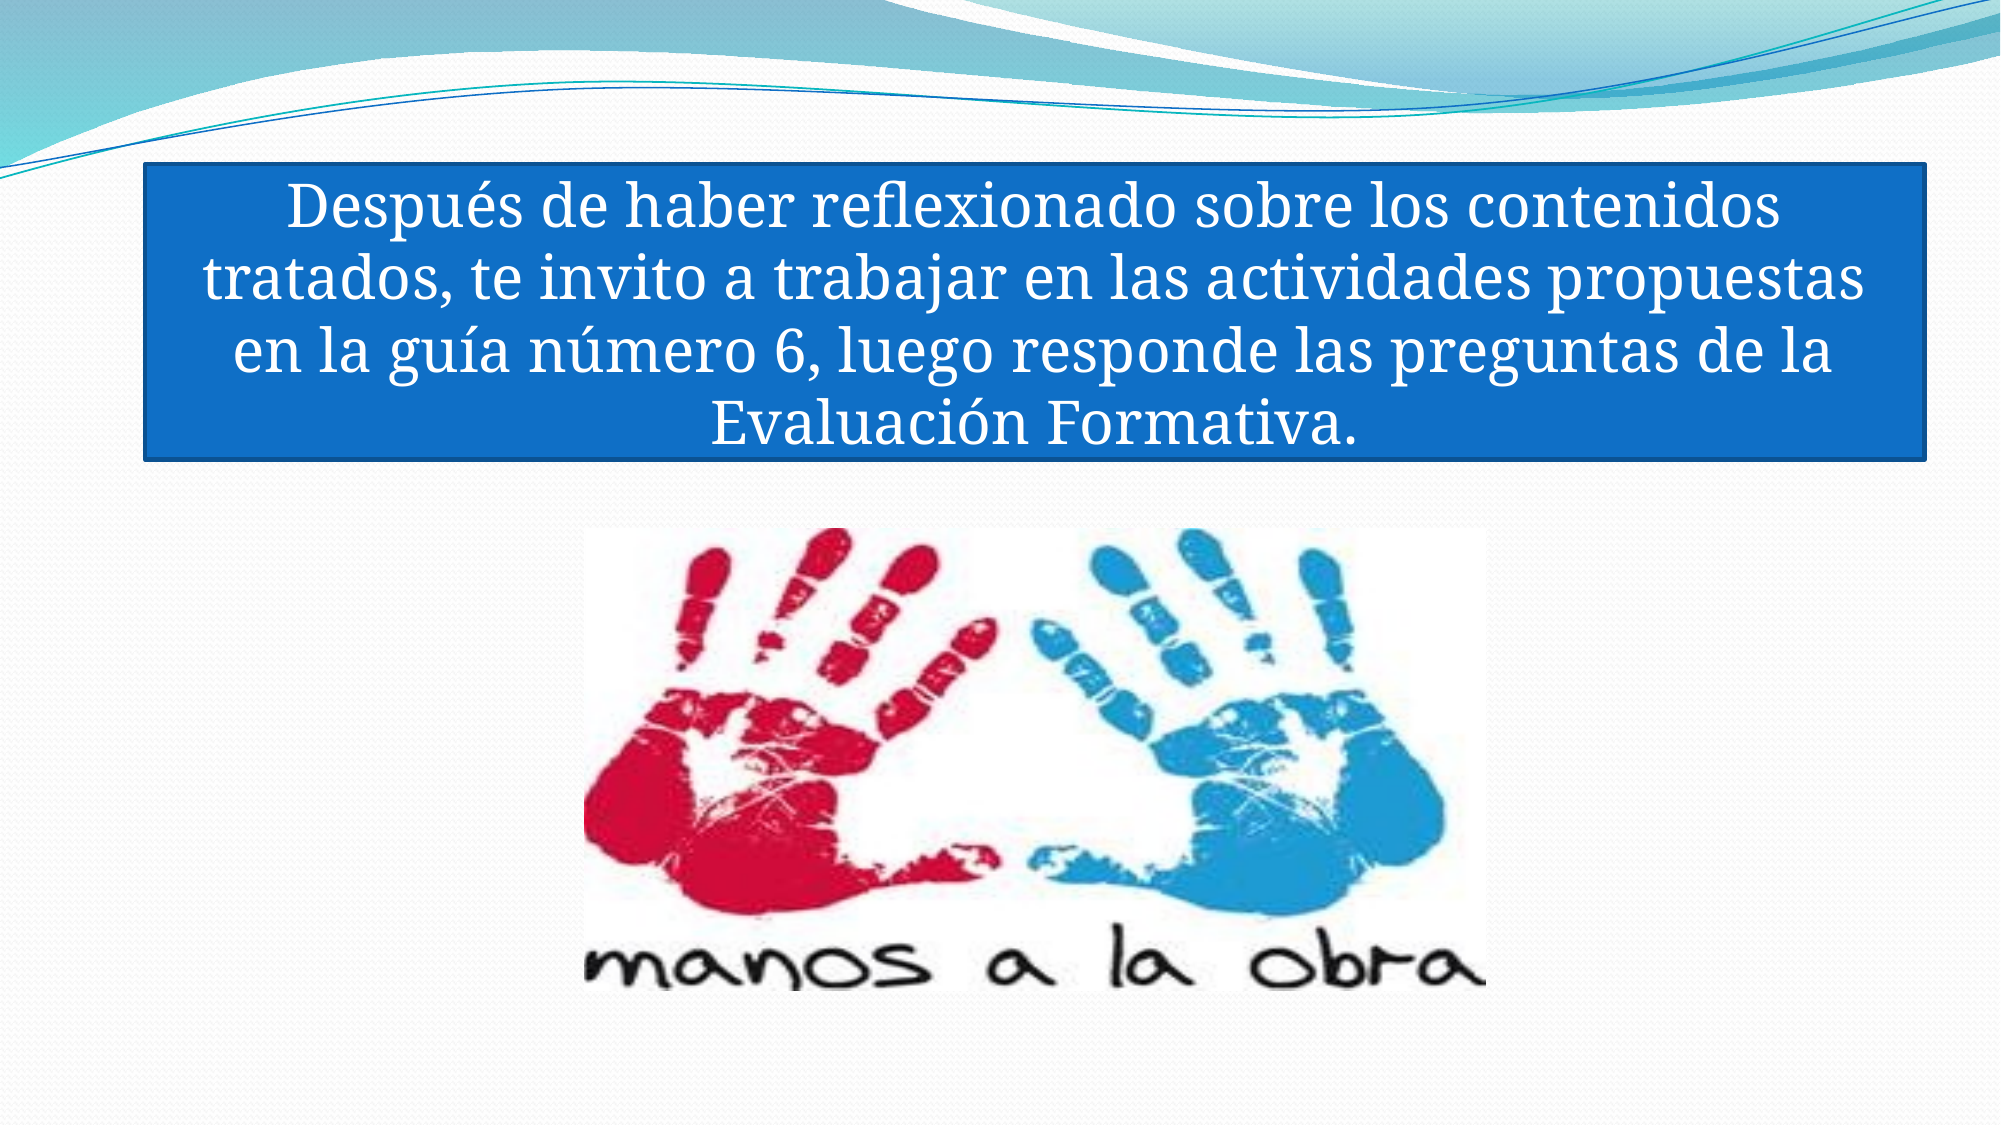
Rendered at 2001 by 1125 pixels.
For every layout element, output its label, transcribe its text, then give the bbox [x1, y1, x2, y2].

text_box Después de haber reflexionado sobre los contenidos tratados, te invito a trabajar en las actividades propuestas en la guía número 6, luego responde las preguntas de la Evaluación Formativa. [143, 162, 1927, 462]
picture [584, 528, 1486, 991]
